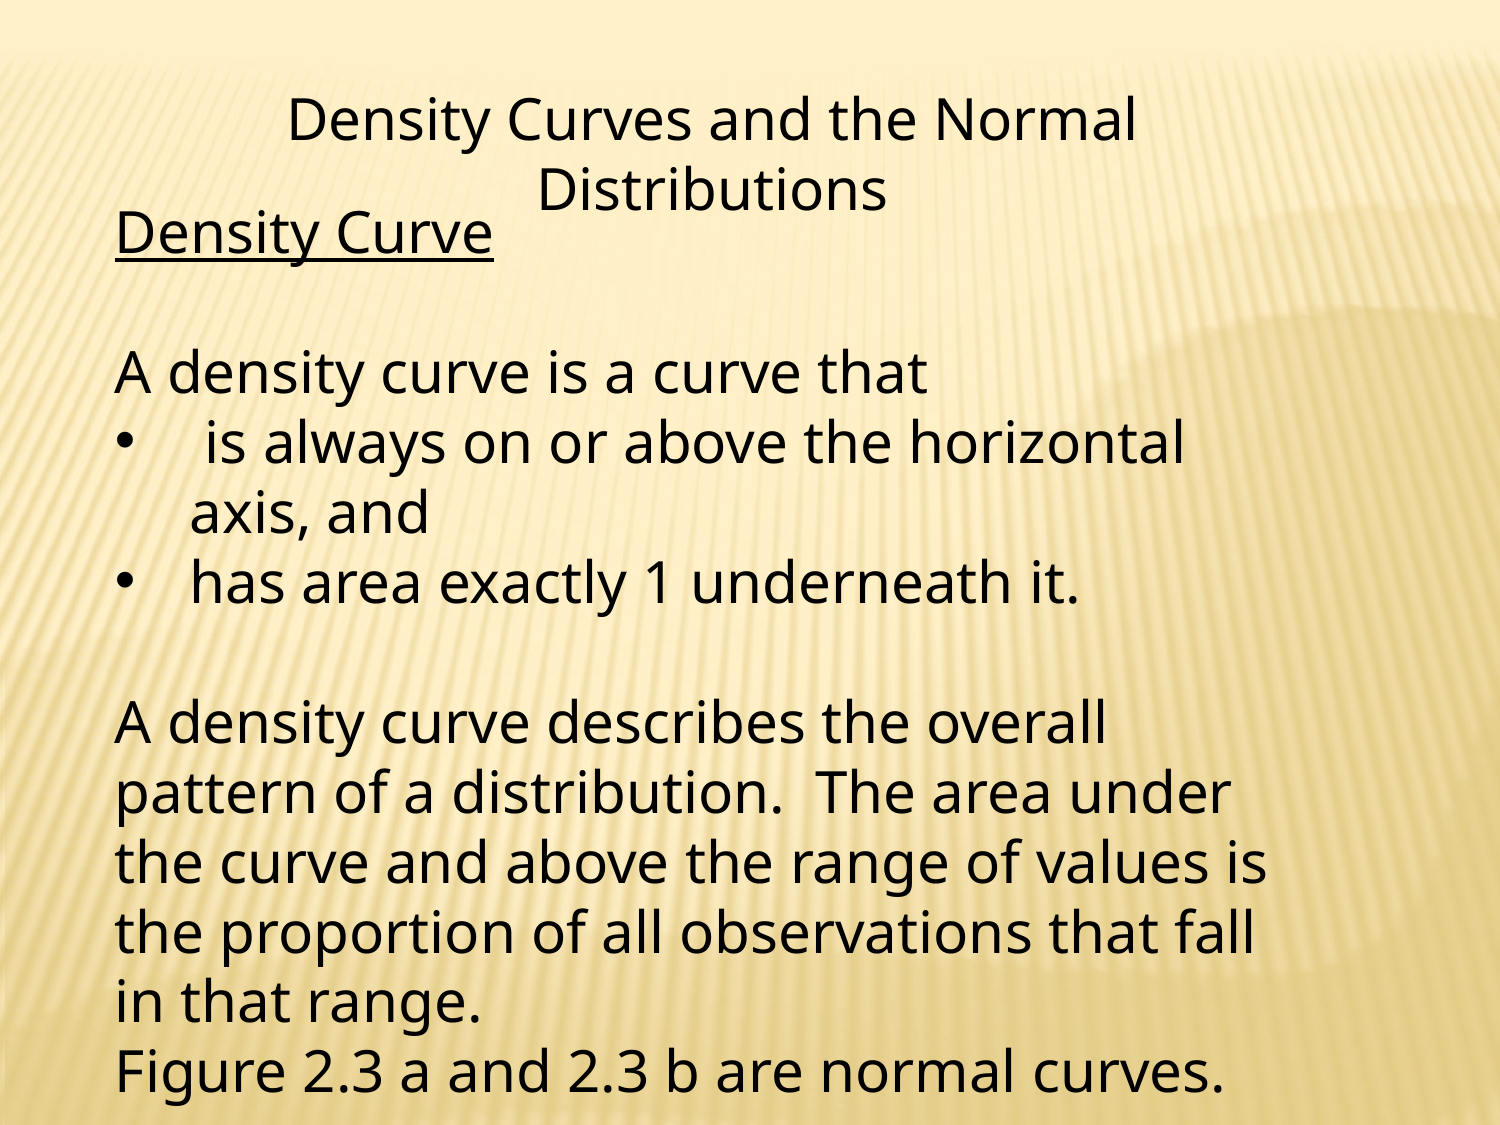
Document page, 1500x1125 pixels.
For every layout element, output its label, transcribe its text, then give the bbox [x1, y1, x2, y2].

text_box Density Curve A density curve is a curve that is always on or above the horizontal axis, and has area exactly 1 underneath it. A density curve describes the overall pattern of a distribution. The area under the curve and above the range of values is the proportion of all observations that fall in that range. Figure 2.3 a and 2.3 b are normal curves. [99, 187, 1325, 1112]
text_box Density Curves and the Normal Distributions [87, 74, 1338, 230]
